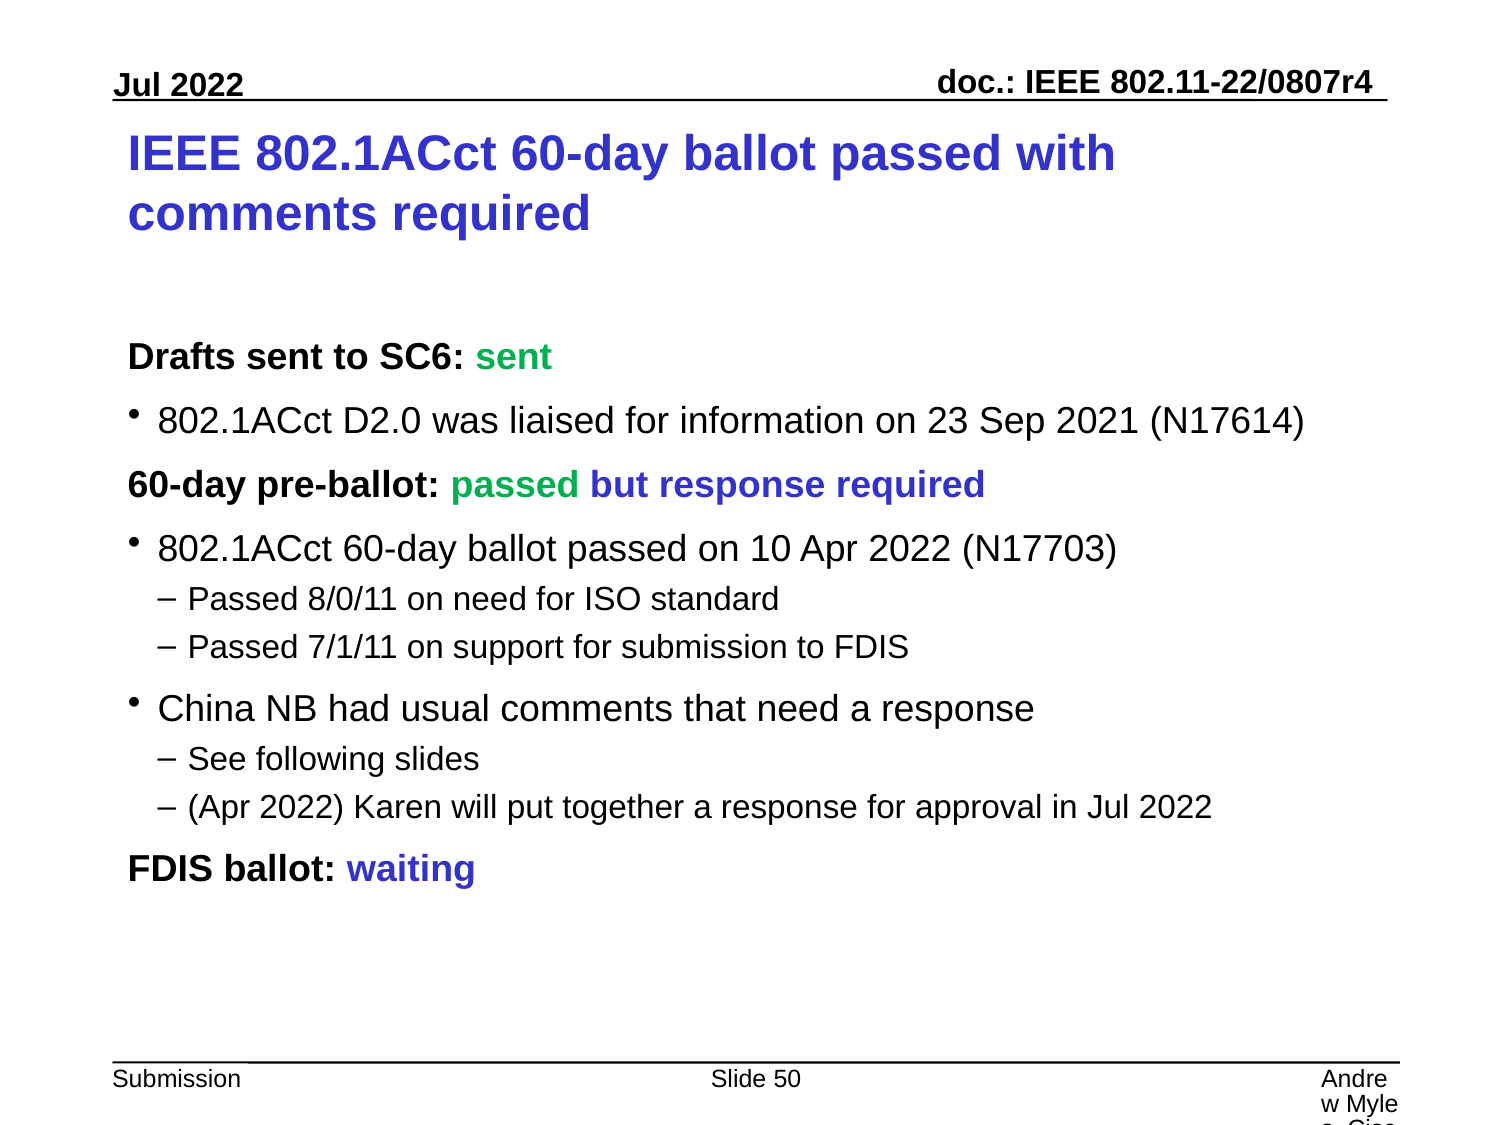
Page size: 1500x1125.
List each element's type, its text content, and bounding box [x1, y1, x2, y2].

slide_number Slide 50 [709, 1061, 803, 1093]
title IEEE 802.1ACct 60-day ballot passed with comments required [112, 112, 1388, 288]
footer Andrew Myles, Cisco [1320, 1061, 1402, 1093]
list Drafts sent to SC6: sent 802.1ACct D2.0 was liaised for information on 23 Sep 2021 (N17614) 60-day pre-ballot: passed but response required 802.1ACct 60-day ballot passed on 10 Apr 2022 (N17703) Passed 8/0/11 on need for ISO standard Passed 7/1/11 on support for submission to FDIS China NB had usual comments that need a response See following slides (Apr 2022) Karen will put together a response for approval in Jul 2022 FDIS ballot: waiting [112, 324, 1388, 1000]
